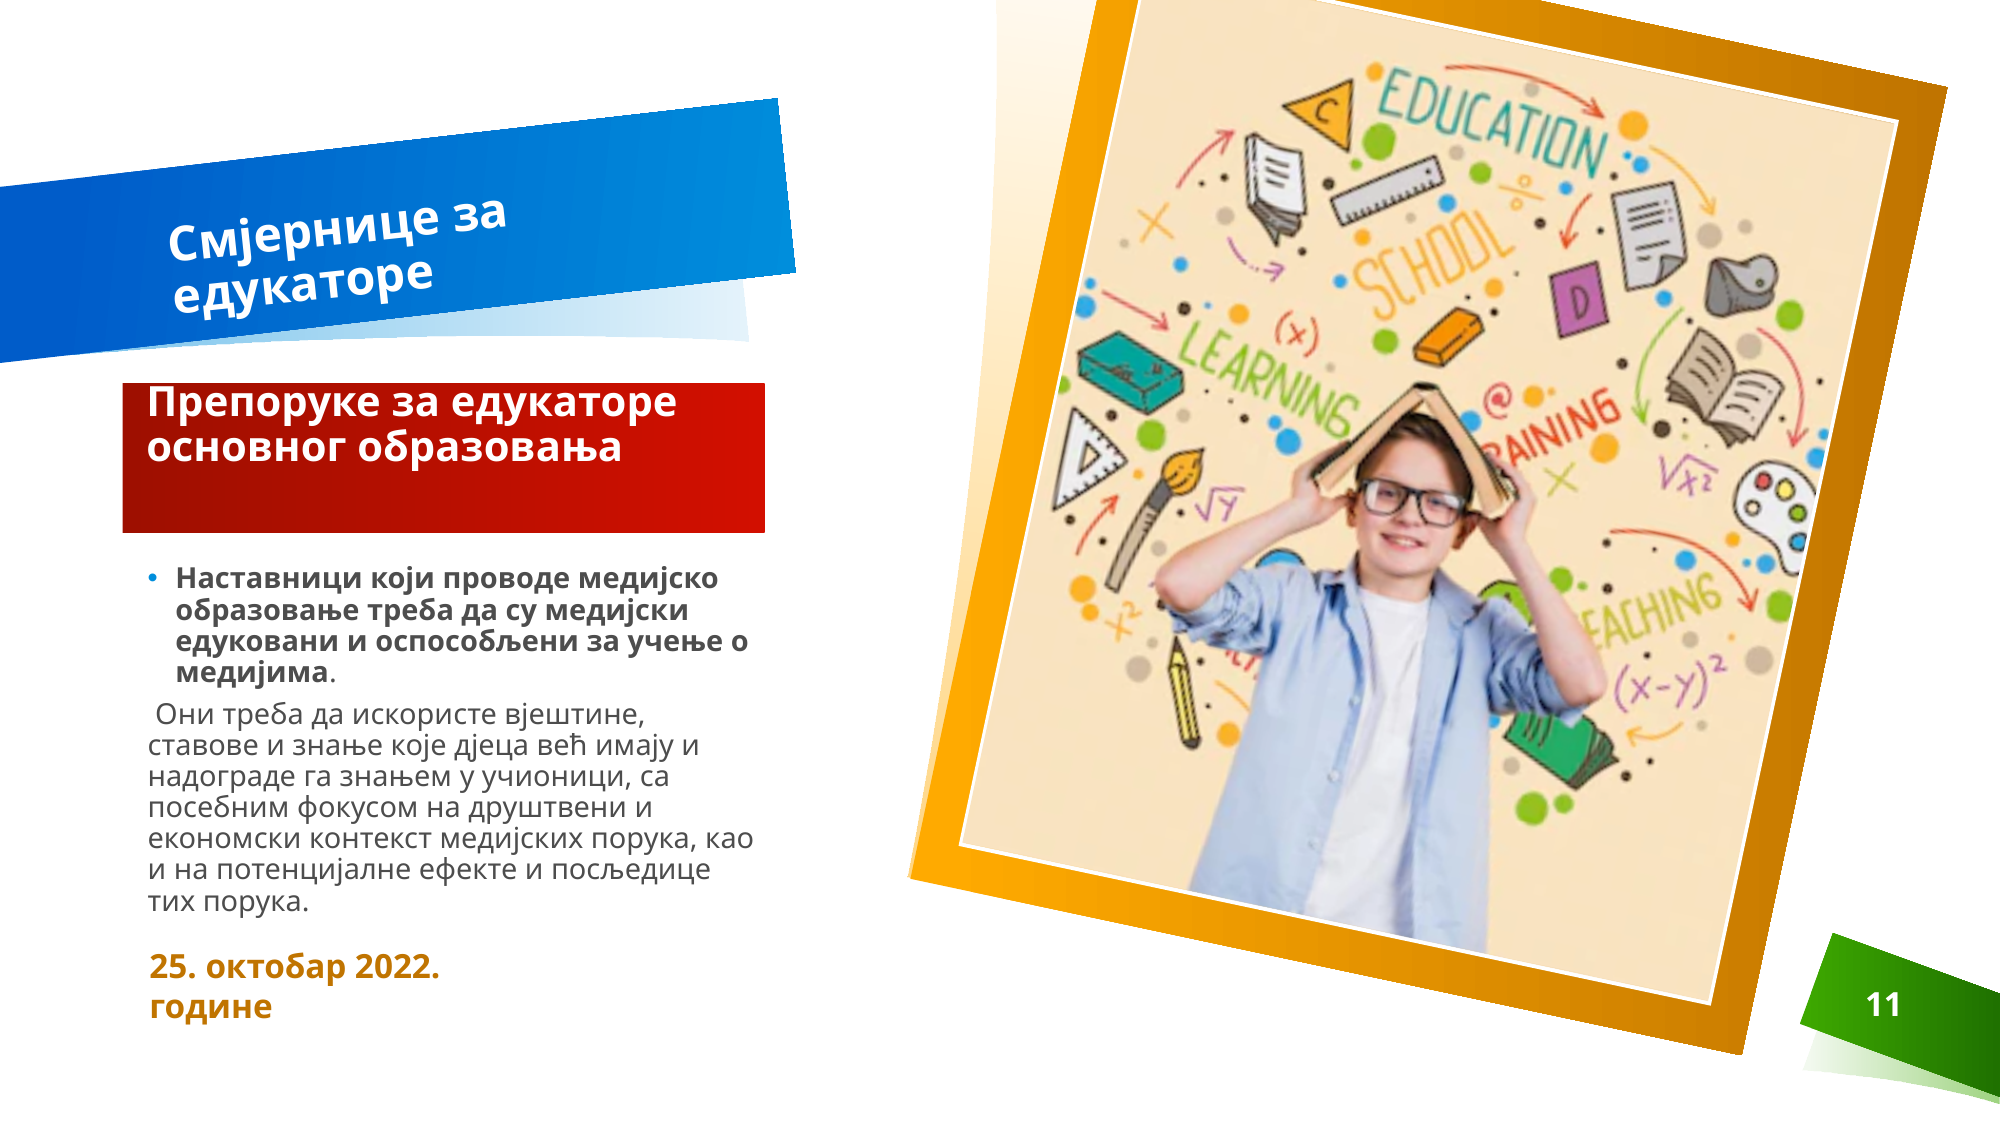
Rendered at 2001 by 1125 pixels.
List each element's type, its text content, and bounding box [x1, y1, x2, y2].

list Наставници који проводе медијско образовање треба да су медијски едуковани и оспособљени за учење о медијима. Они треба да искористе вјештине, ставове и знање које дјеца већ имају и надограде га знањем у учионици, са посебним фокусом на друштвени и економски контекст медијских порука, као и на потенцијалне ефекте и посљедице тих порука. [132, 556, 775, 926]
list Препоруке за едукаторе основног образовања [122, 383, 765, 533]
title Смјернице за едукаторе [149, 146, 804, 334]
slide_number 11 [1831, 975, 1937, 1036]
picture [962, 0, 1895, 1001]
footer 25. октобар 2022. године [149, 975, 583, 1036]
